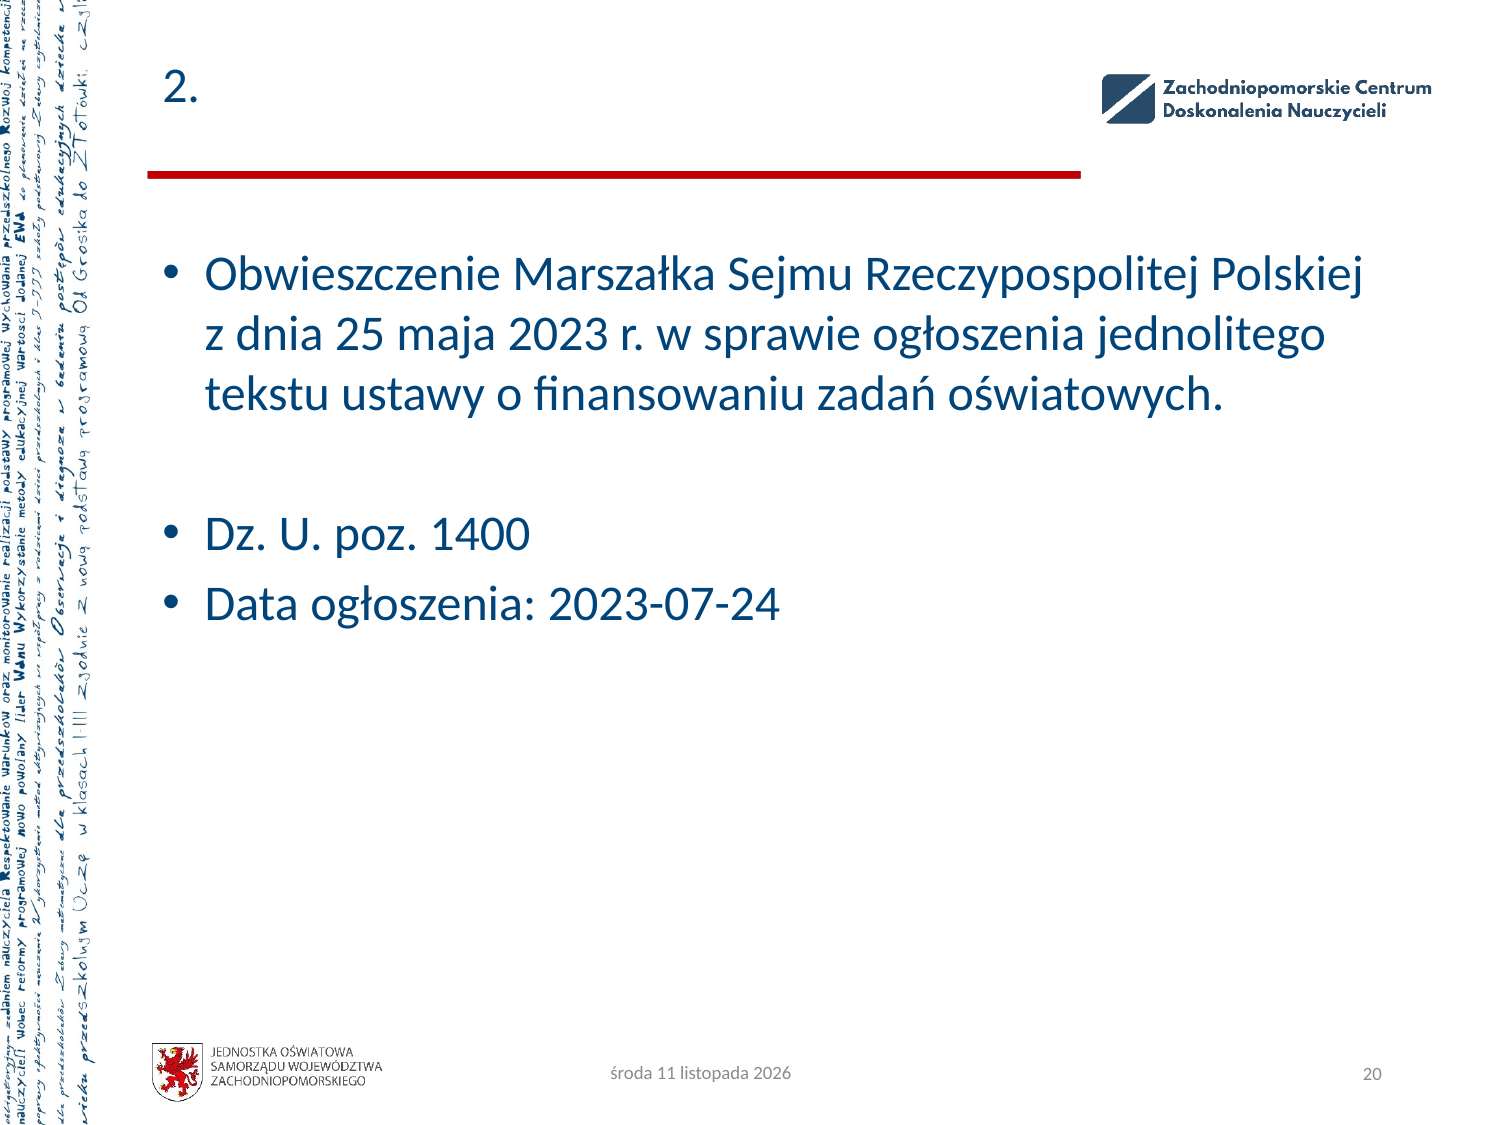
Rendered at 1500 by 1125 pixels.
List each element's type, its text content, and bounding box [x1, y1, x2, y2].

title 2. [147, 45, 1081, 149]
picture [135, 1027, 393, 1117]
slide_number czwartek, 5 października 2023 [532, 1041, 870, 1102]
picture [1081, 48, 1460, 149]
slide_number 20 [1059, 1042, 1397, 1103]
picture [0, 0, 96, 1125]
list Obwieszczenie Marszałka Sejmu Rzeczypospolitej Polskiej z dnia 25 maja 2023 r. w sprawie ogłoszenia jednolitego tekstu ustawy o finansowaniu zadań oświatowych. Dz. U. poz. 1400 Data ogłoszenia: 2023-07-24 [147, 233, 1414, 976]
